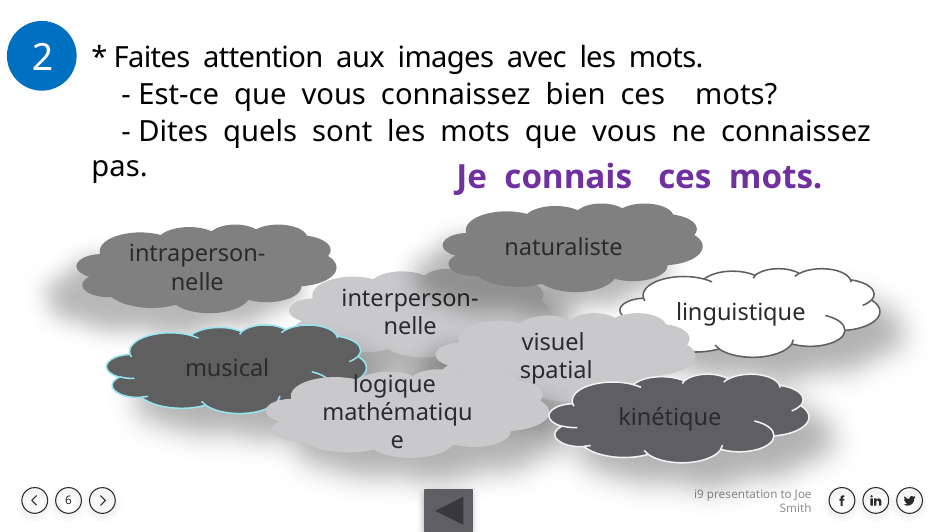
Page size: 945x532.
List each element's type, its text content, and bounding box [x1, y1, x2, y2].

text_box Je connais ces mots. [441, 148, 865, 203]
text_box logique mathématique [264, 368, 550, 459]
text_box kinétique [548, 373, 810, 464]
text_box visuel spatial [434, 312, 697, 399]
text_box musical [105, 324, 368, 415]
text_box interperson- nelle [288, 270, 469, 357]
text_box intraperson- nelle [75, 223, 338, 314]
text_box [424, 489, 473, 532]
text_box * Faites attention aux images avec les mots. - Est-ce que vous connaissez bien ces mots? - Dites quels sont les mots que vous ne connaissez pas. [76, 31, 928, 190]
text_box 2 [6, 20, 77, 91]
text_box naturaliste [441, 202, 704, 293]
text_box linguistique [619, 267, 881, 359]
